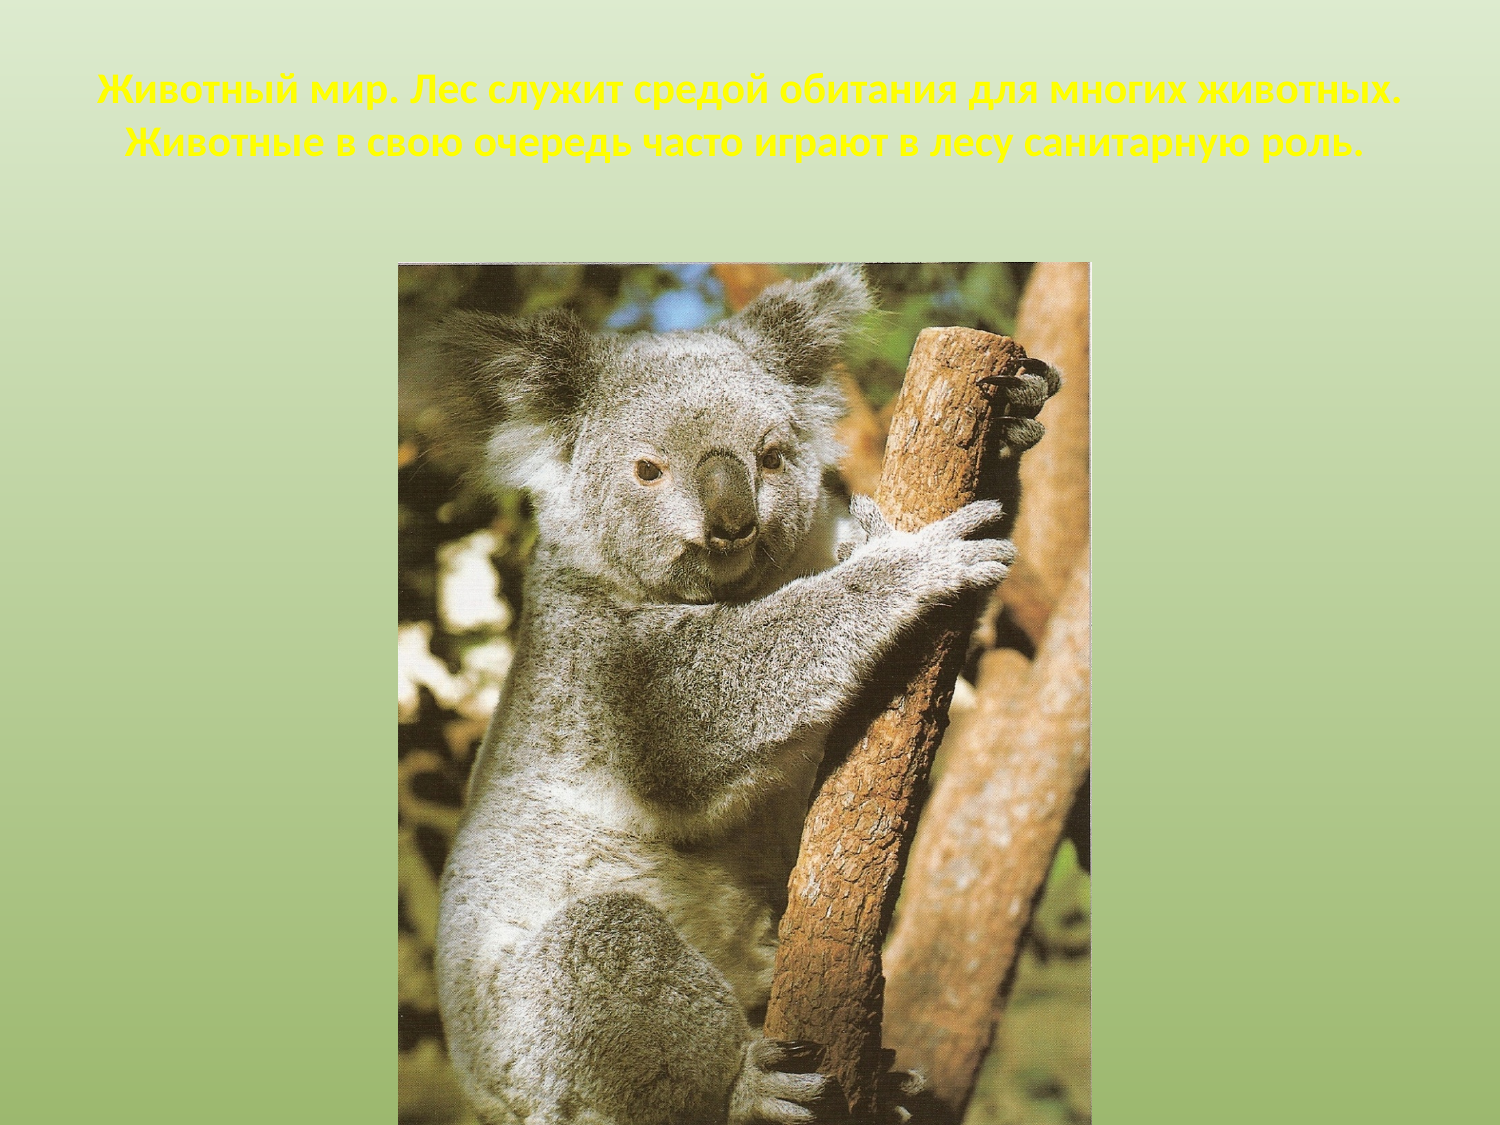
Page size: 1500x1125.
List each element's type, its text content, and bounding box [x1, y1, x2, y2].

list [398, 262, 1092, 1125]
title Животный мир. Лес служит средой обитания для многих животных. Животные в свою очередь часто играют в лесу санитарную роль. [75, 45, 1425, 233]
